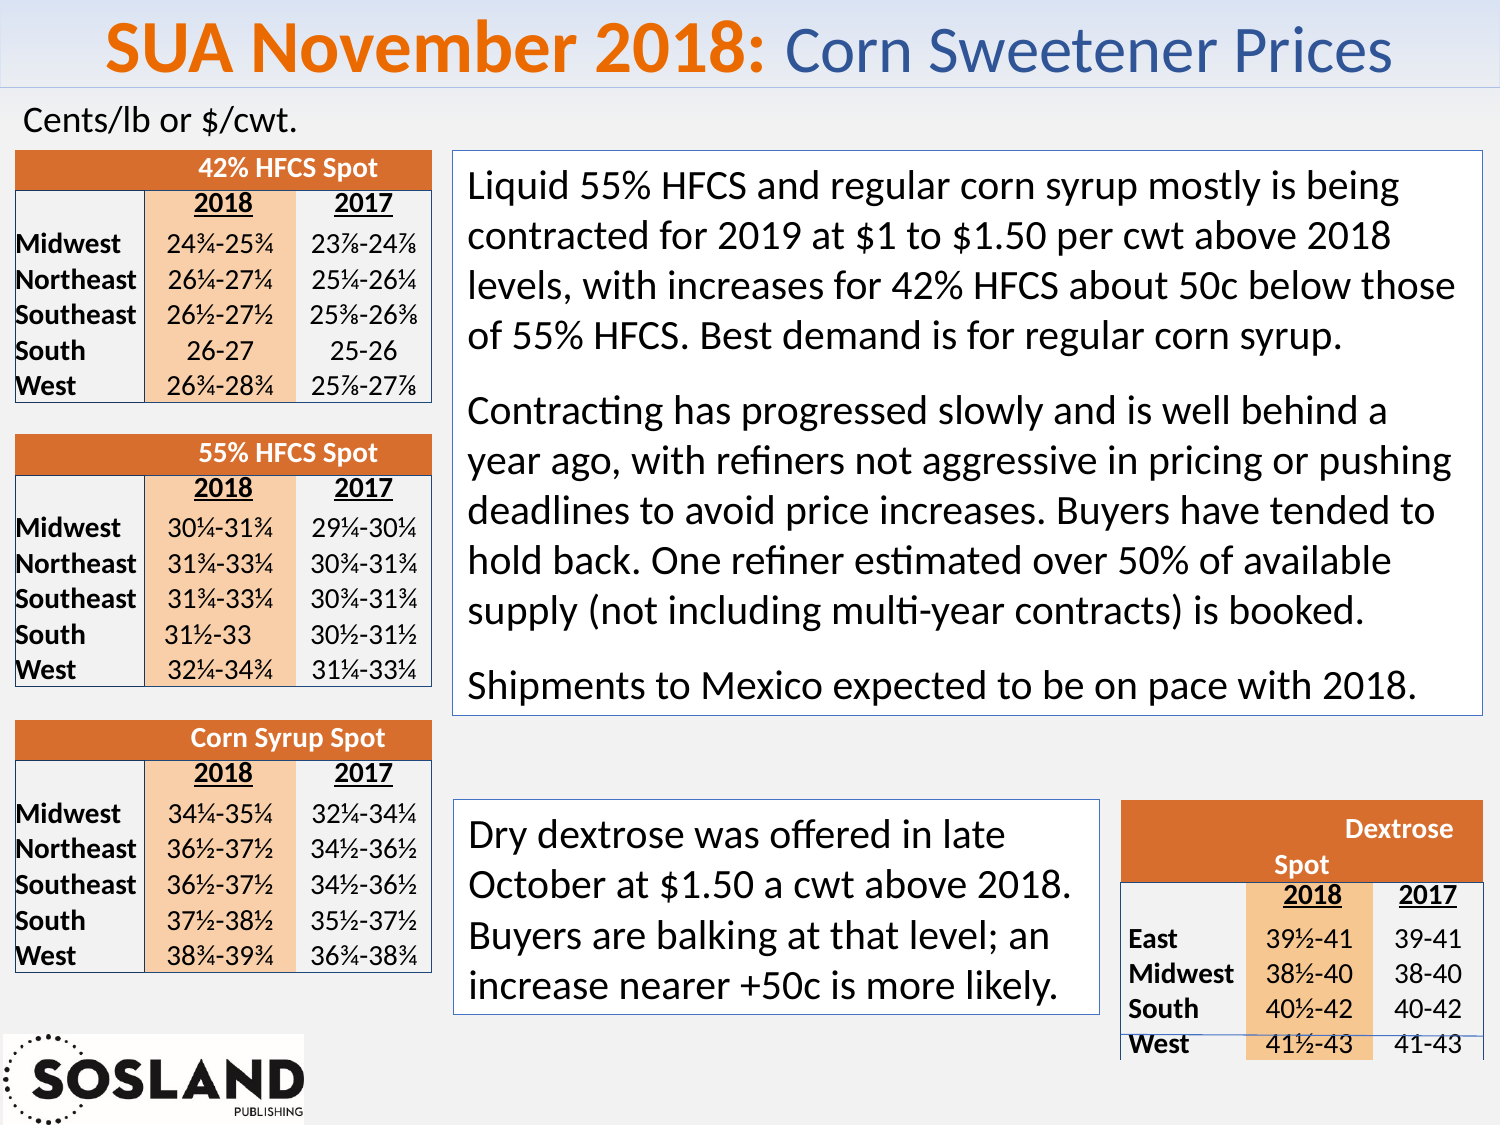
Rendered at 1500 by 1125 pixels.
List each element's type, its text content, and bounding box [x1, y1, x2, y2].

table_cell 31¾-33¼ [145, 581, 296, 617]
table_cell 25¼-26¼ [296, 262, 431, 297]
table_cell West [16, 652, 144, 686]
table_header Dextrose Spot [1121, 800, 1483, 882]
subtitle SUA November 2018: Corn Sweetener Prices [0, 0, 1500, 87]
table_cell 26¼-27¼ [145, 262, 296, 297]
table_header 55% HFCS Spot [15, 434, 432, 475]
table_cell 35½-37½ [296, 902, 431, 938]
table_cell Midwest [16, 510, 144, 546]
table_cell 2017 [296, 476, 431, 510]
table_cell 31¾-33¼ [145, 546, 296, 581]
table_cell 24¾-25¾ [145, 226, 296, 262]
table_cell South [16, 902, 144, 938]
table_cell 26½-27½ [145, 297, 296, 333]
table_cell 25⅜-26⅜ [296, 297, 431, 333]
table_cell 25⅞-27⅞ [296, 368, 431, 402]
table_cell 2017 [296, 761, 431, 796]
table_cell 2018 [145, 761, 296, 796]
table_cell West [16, 938, 144, 972]
table_cell 41-43 [1373, 1026, 1483, 1034]
table_cell 36½-37½ [145, 831, 296, 867]
table_cell West [1121, 1026, 1246, 1034]
table_cell Southeast [16, 297, 144, 333]
table_cell 30¾-31¾ [296, 546, 431, 581]
table_cell 41-43 [1373, 1037, 1483, 1060]
table_cell 38-40 [1373, 956, 1483, 991]
table_cell 2017 [296, 191, 431, 226]
table_cell [1121, 883, 1246, 921]
table_cell 38¾-39¾ [145, 938, 296, 972]
table_cell 36¾-38¾ [296, 938, 431, 972]
table_cell 40-42 [1373, 991, 1483, 1026]
table_cell 2018 [145, 476, 296, 510]
table_cell Northeast [16, 546, 144, 581]
table_cell Midwest [16, 226, 144, 262]
table_cell West [16, 368, 144, 402]
table_cell 32¼-34¼ [296, 796, 431, 831]
text_box Cents/lb or $/cwt. [8, 88, 1003, 148]
table_cell 37½-38½ [145, 902, 296, 938]
table_cell 23⅞-24⅞ [296, 226, 431, 262]
table_cell South [1121, 991, 1246, 1026]
table_cell Northeast [16, 831, 144, 867]
table_cell West [1121, 1037, 1246, 1060]
table_cell [16, 476, 144, 510]
table_cell [16, 191, 144, 226]
table_cell 31¼-33¼ [296, 652, 431, 686]
table_cell 31½-33 [145, 617, 296, 652]
table_cell 39-41 [1373, 921, 1483, 956]
table_cell Northeast [16, 262, 144, 297]
table_cell 29¼-30¼ [296, 510, 431, 546]
table_cell [16, 761, 144, 796]
table_cell 30¼-31¾ [145, 510, 296, 546]
table_cell 2018 [145, 191, 296, 226]
text_box Liquid 55% HFCS and regular corn syrup mostly is being contracted for 2019 at $1 to $1.50 per cwt above 2018 levels, with increases for 42% HFCS about 50c below those of 55% HFCS. Best demand is for regular corn syrup. Contracting has progressed slowly and is well behind a year ago, with refiners not aggressive in pricing or pushing deadlines to avoid price increases. Buyers have tended to hold back. One refiner estimated over 50% of available supply (not including multi-year contracts) is booked. Shipments to Mexico expected to be on pace with 2018. [452, 150, 1483, 716]
table_cell Southeast [16, 581, 144, 617]
table_cell 40½-42 [1246, 991, 1373, 1026]
table_cell Midwest [16, 796, 144, 831]
table_cell 34¼-35¼ [145, 796, 296, 831]
table_cell 26-27 [145, 333, 296, 368]
table_cell 32¼-34¾ [145, 652, 296, 686]
picture [3, 1034, 304, 1125]
table_cell 36½-37½ [145, 867, 296, 902]
table_cell 34½-36½ [296, 867, 431, 902]
table_cell East [1121, 921, 1246, 956]
table_cell 30½-31½ [296, 617, 431, 652]
table_cell South [16, 333, 144, 368]
table_cell 30¾-31¾ [296, 581, 431, 617]
table_cell 2017 [1373, 883, 1483, 921]
table_cell Southeast [16, 867, 144, 902]
table_cell 41½-43 [1246, 1037, 1373, 1060]
table_cell 26¾-28¾ [145, 368, 296, 402]
table_cell 38½-40 [1246, 956, 1373, 991]
table_cell Midwest [1121, 956, 1246, 991]
table_cell 41½-43 [1246, 1026, 1373, 1034]
table_header 42% HFCS Spot [15, 150, 432, 190]
table_header Corn Syrup Spot [15, 720, 432, 760]
table_cell 25-26 [296, 333, 431, 368]
table_cell 34½-36½ [296, 831, 431, 867]
table_cell 2018 [1246, 883, 1373, 921]
table_cell 39½-41 [1246, 921, 1373, 956]
text_box Dry dextrose was offered in late October at $1.50 a cwt above 2018. Buyers are balking at that level; an increase nearer +50c is more likely. [453, 799, 1100, 1015]
table_cell South [16, 617, 144, 652]
